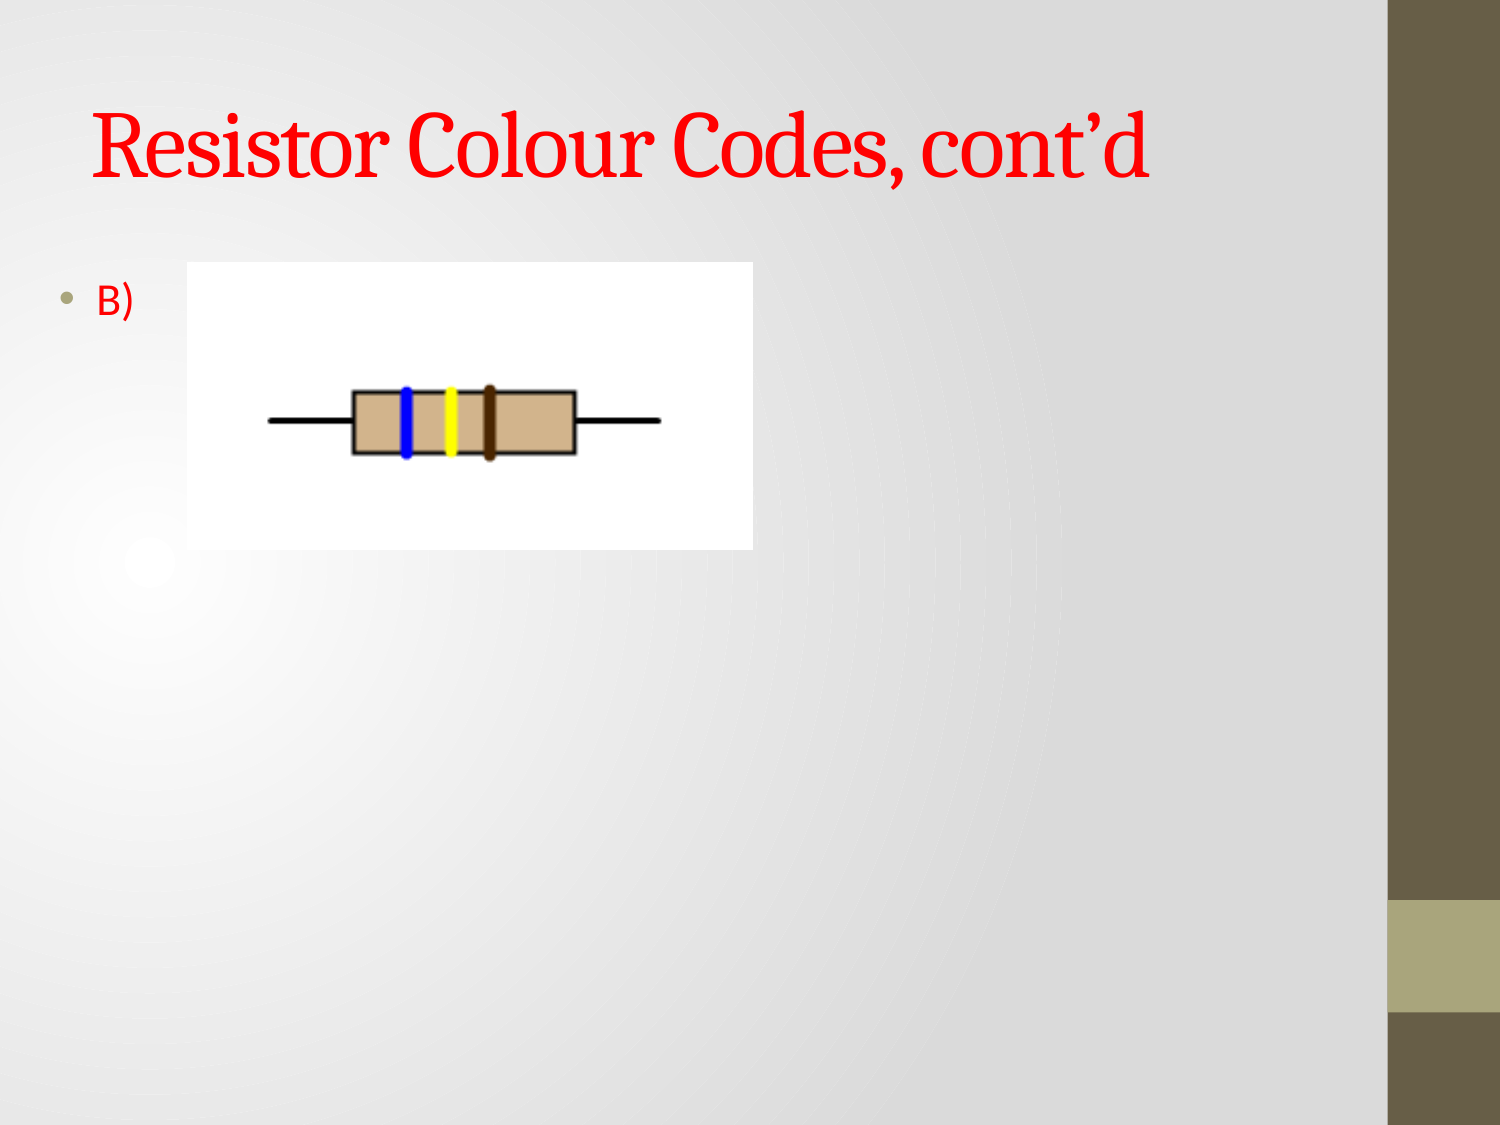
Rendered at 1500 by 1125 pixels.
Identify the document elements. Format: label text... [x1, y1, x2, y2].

title Resistor Colour Codes, cont’d [75, 45, 1325, 233]
picture [186, 261, 753, 551]
list B) [24, 262, 1450, 1088]
